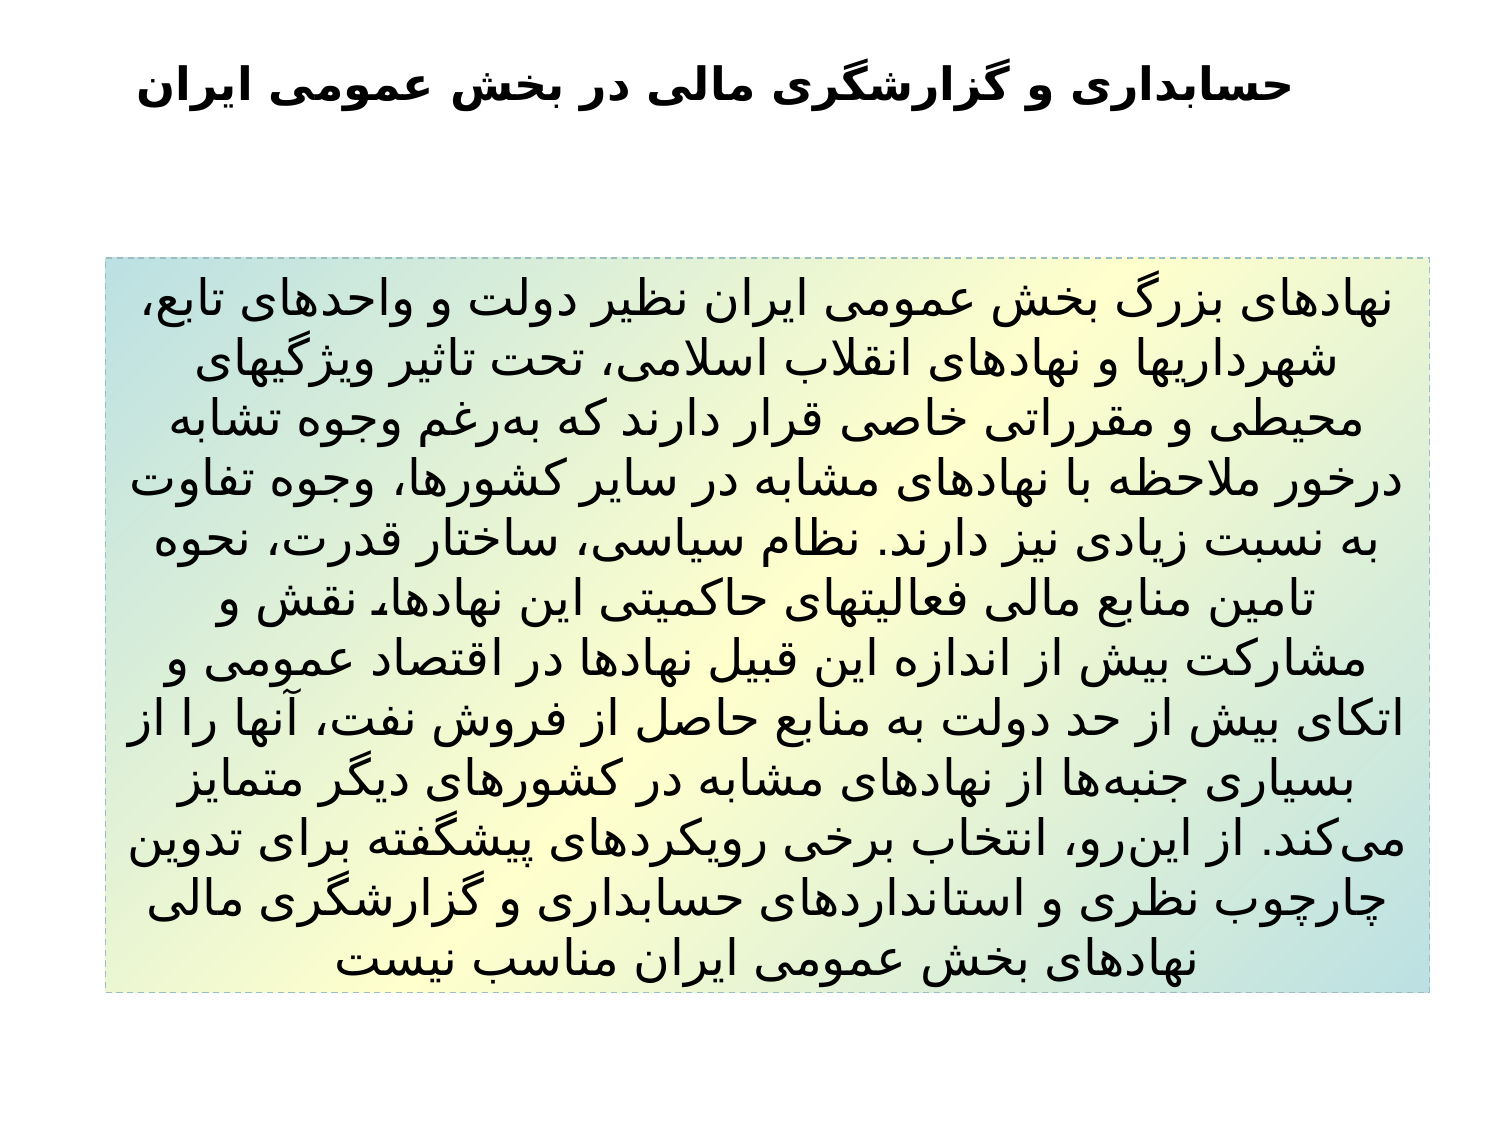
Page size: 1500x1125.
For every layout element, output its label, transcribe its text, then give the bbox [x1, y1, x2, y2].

text_box حسابداری و گزارشگری مالی در بخش عمومی ایران [121, 47, 1312, 118]
text_box نهادهای بزرگ بخش عمومی ایران نظیر دولت و واحدهای تابع، شهرداریها و نهادهای انقلاب اسلامی، تحت تاثیر ویژگیهای محیطی و مقرراتی خاصی قرار دارند که به‌رغم وجوه تشابه درخور ملاحظه با نهادهای مشابه در سایر کشورها، وجوه تفاوت به نسبت زیادی نیز دارند. نظام سیاسی، ساختار قدرت، نحوه تامین منابع مالی فعالیتهای حاکمیتی این نهادها، نقش و مشارکت بیش از اندازه این قبیل نهادها در اقتصاد عمومی و اتکای بیش از حد دولت به منابع حاصل از فروش نفت، آنها را از بسیاری جنبه‌ها از نهادهای مشابه در کشورهای دیگر متمایز می‌کند. از این‌رو، انتخاب برخی رویکردهای پیشگفته برای تدوین چارچوب نظری و استانداردهای حسابداری و گزارشگری مالی نهادهای بخش عمومی ایران مناسب نیست [105, 257, 1430, 993]
